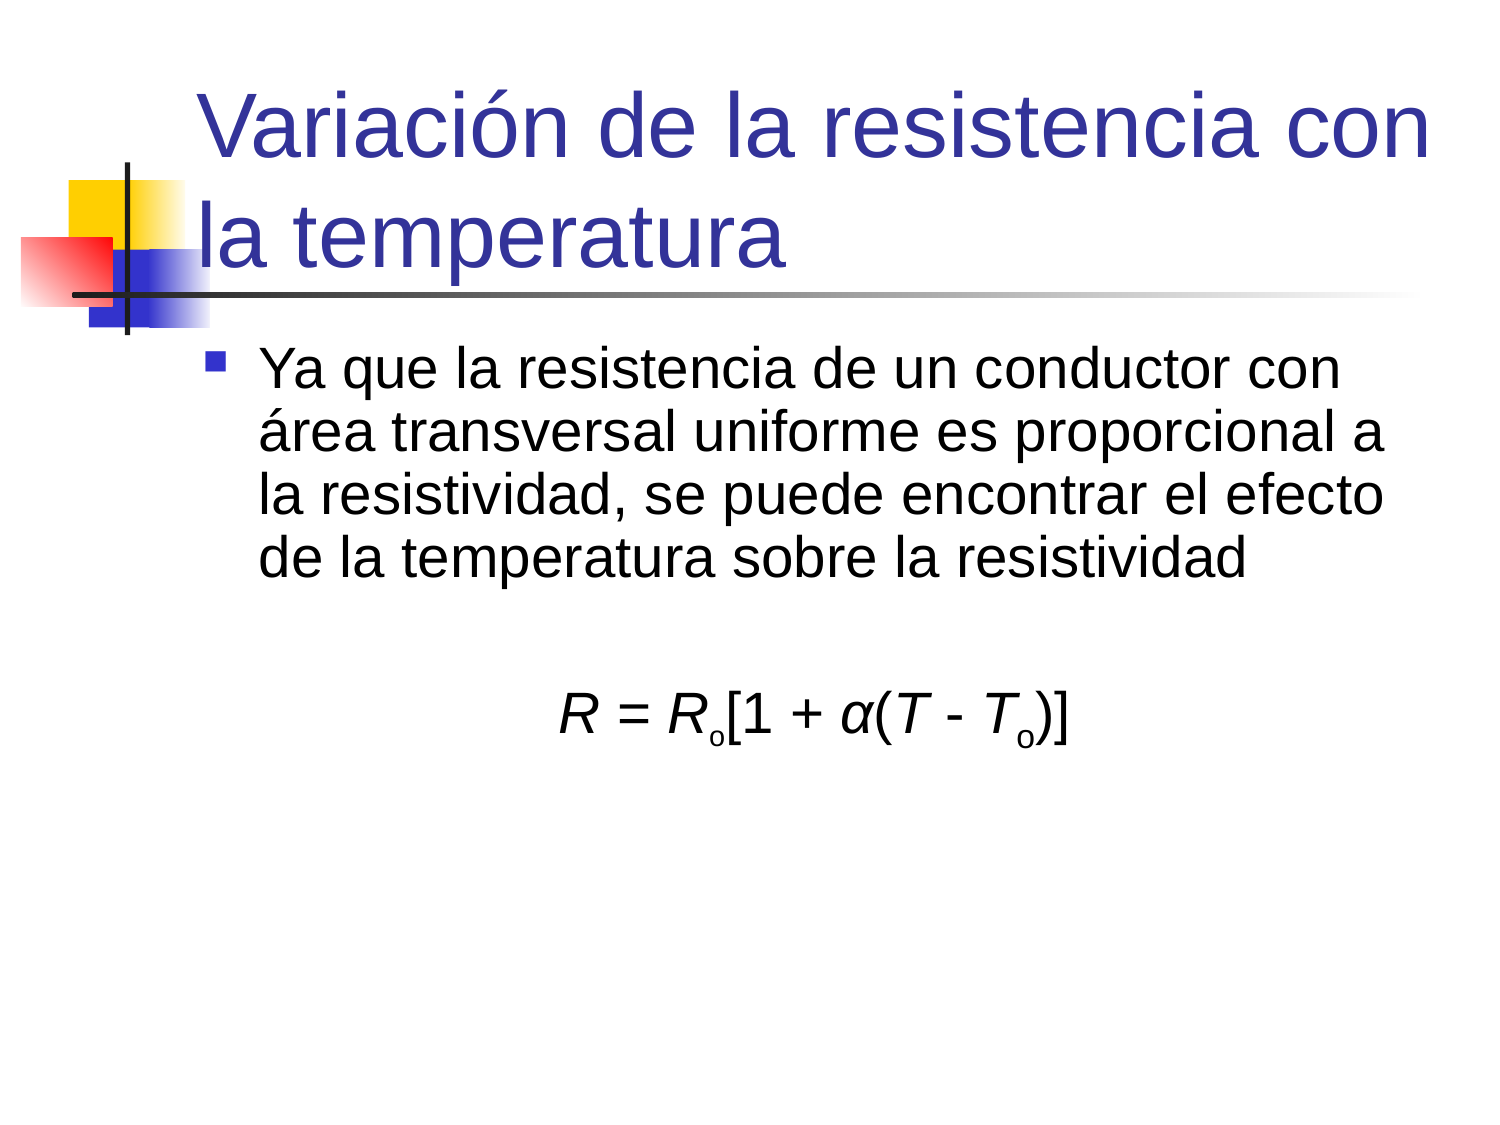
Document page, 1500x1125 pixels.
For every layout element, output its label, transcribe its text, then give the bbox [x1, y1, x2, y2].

list Ya que la resistencia de un conductor con área transversal uniforme es proporcional a la resistividad, se puede encontrar el efecto de la temperatura sobre la resistividad R = Ro[1 + α(T - To)] [187, 331, 1463, 775]
title Variación de la resistencia con la temperatura [181, 105, 1460, 293]
